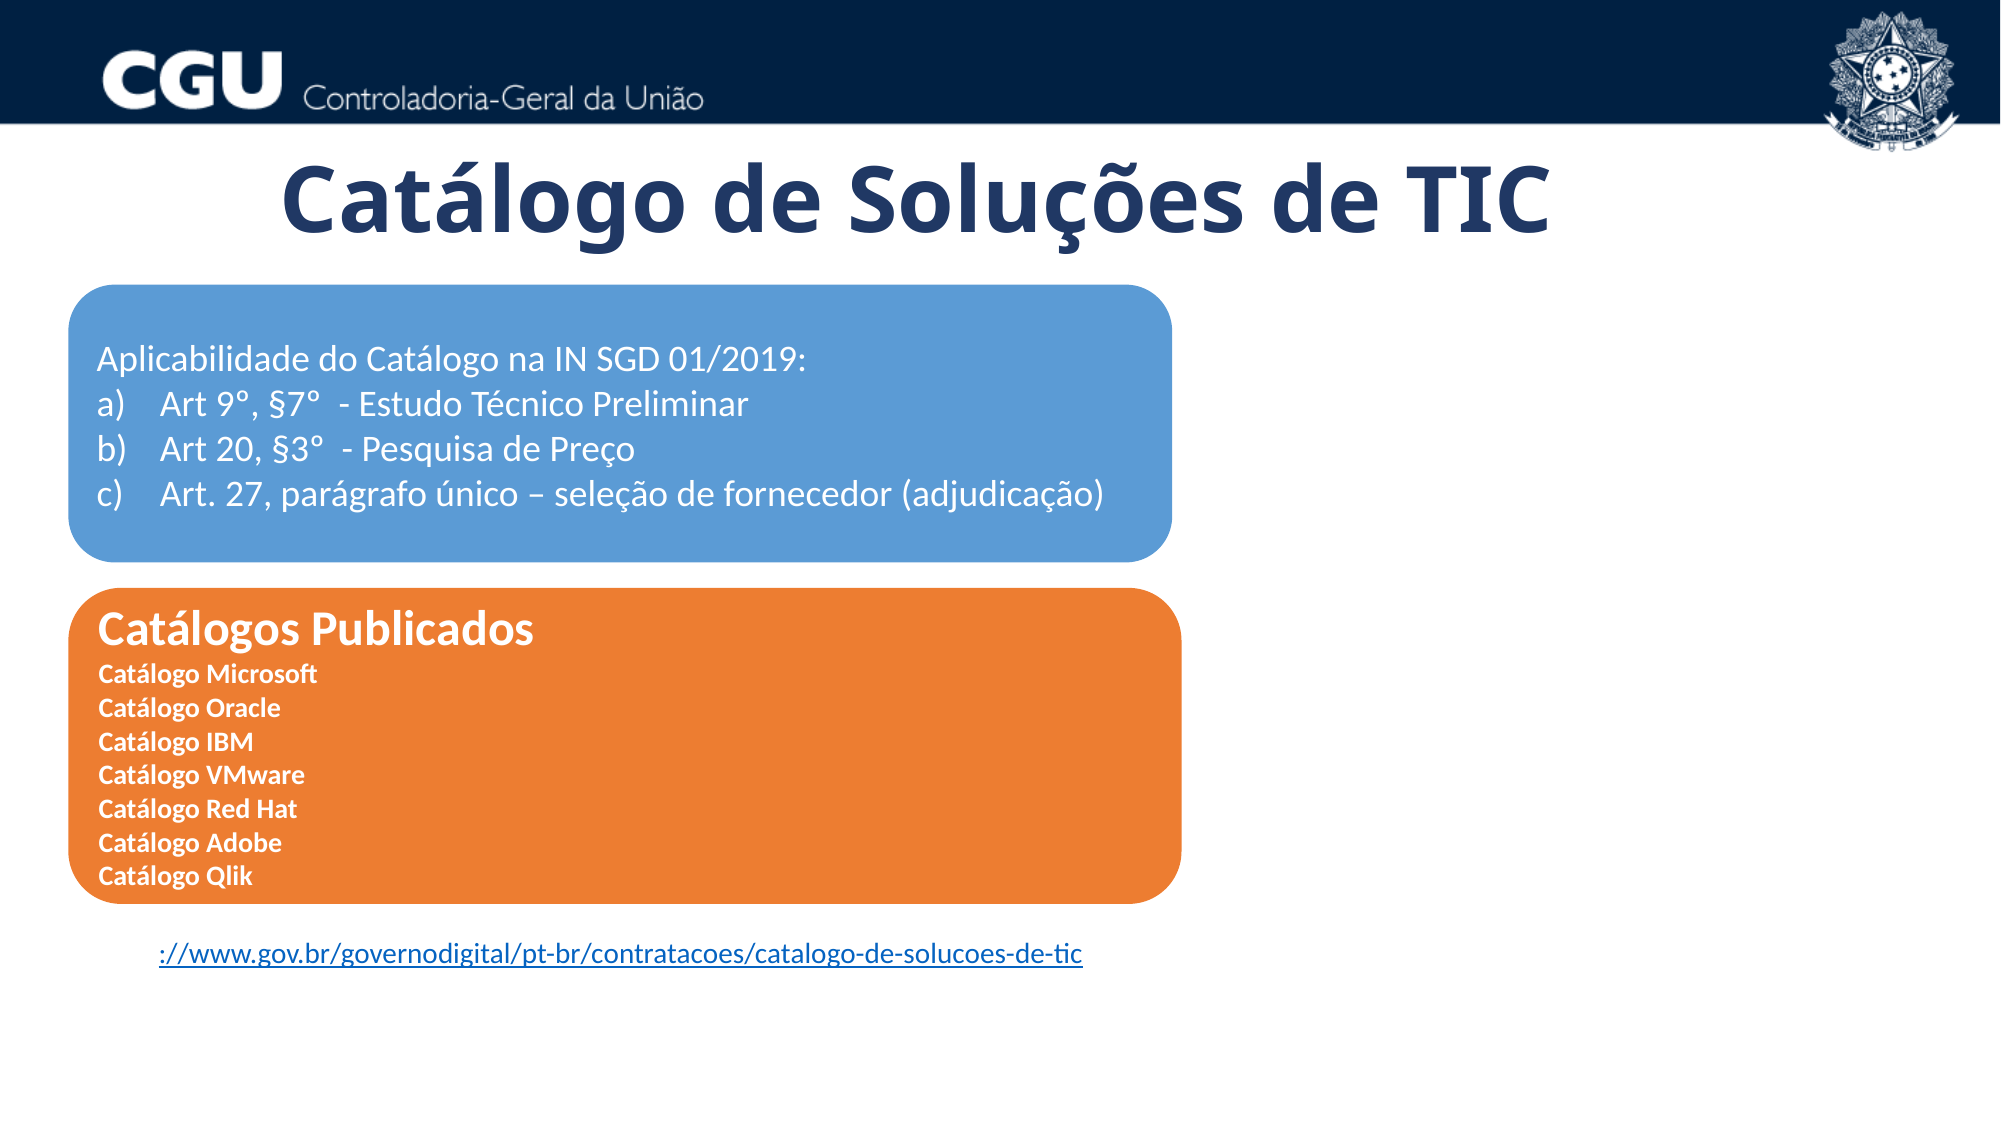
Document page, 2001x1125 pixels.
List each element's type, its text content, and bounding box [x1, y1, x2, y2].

picture [0, 0, 2001, 1125]
text_box Catálogos Publicados Catálogo Microsoft Catálogo Oracle Catálogo IBM Catálogo VMware Catálogo Red Hat Catálogo Adobe Catálogo Qlik https://www.gov.br/governodigital/pt-br/contratacoes/catalogo-de-solucoes-de-tic [67, 586, 1183, 905]
text_box Aplicabilidade do Catálogo na IN SGD 01/2019: Art 9º, §7º - Estudo Técnico Preliminar Art 20, §3º - Pesquisa de Preço Art. 27, parágrafo único – seleção de fornecedor (adjudicação) [67, 283, 1174, 564]
text_box Catálogo de Soluções de TIC [137, 132, 1697, 258]
